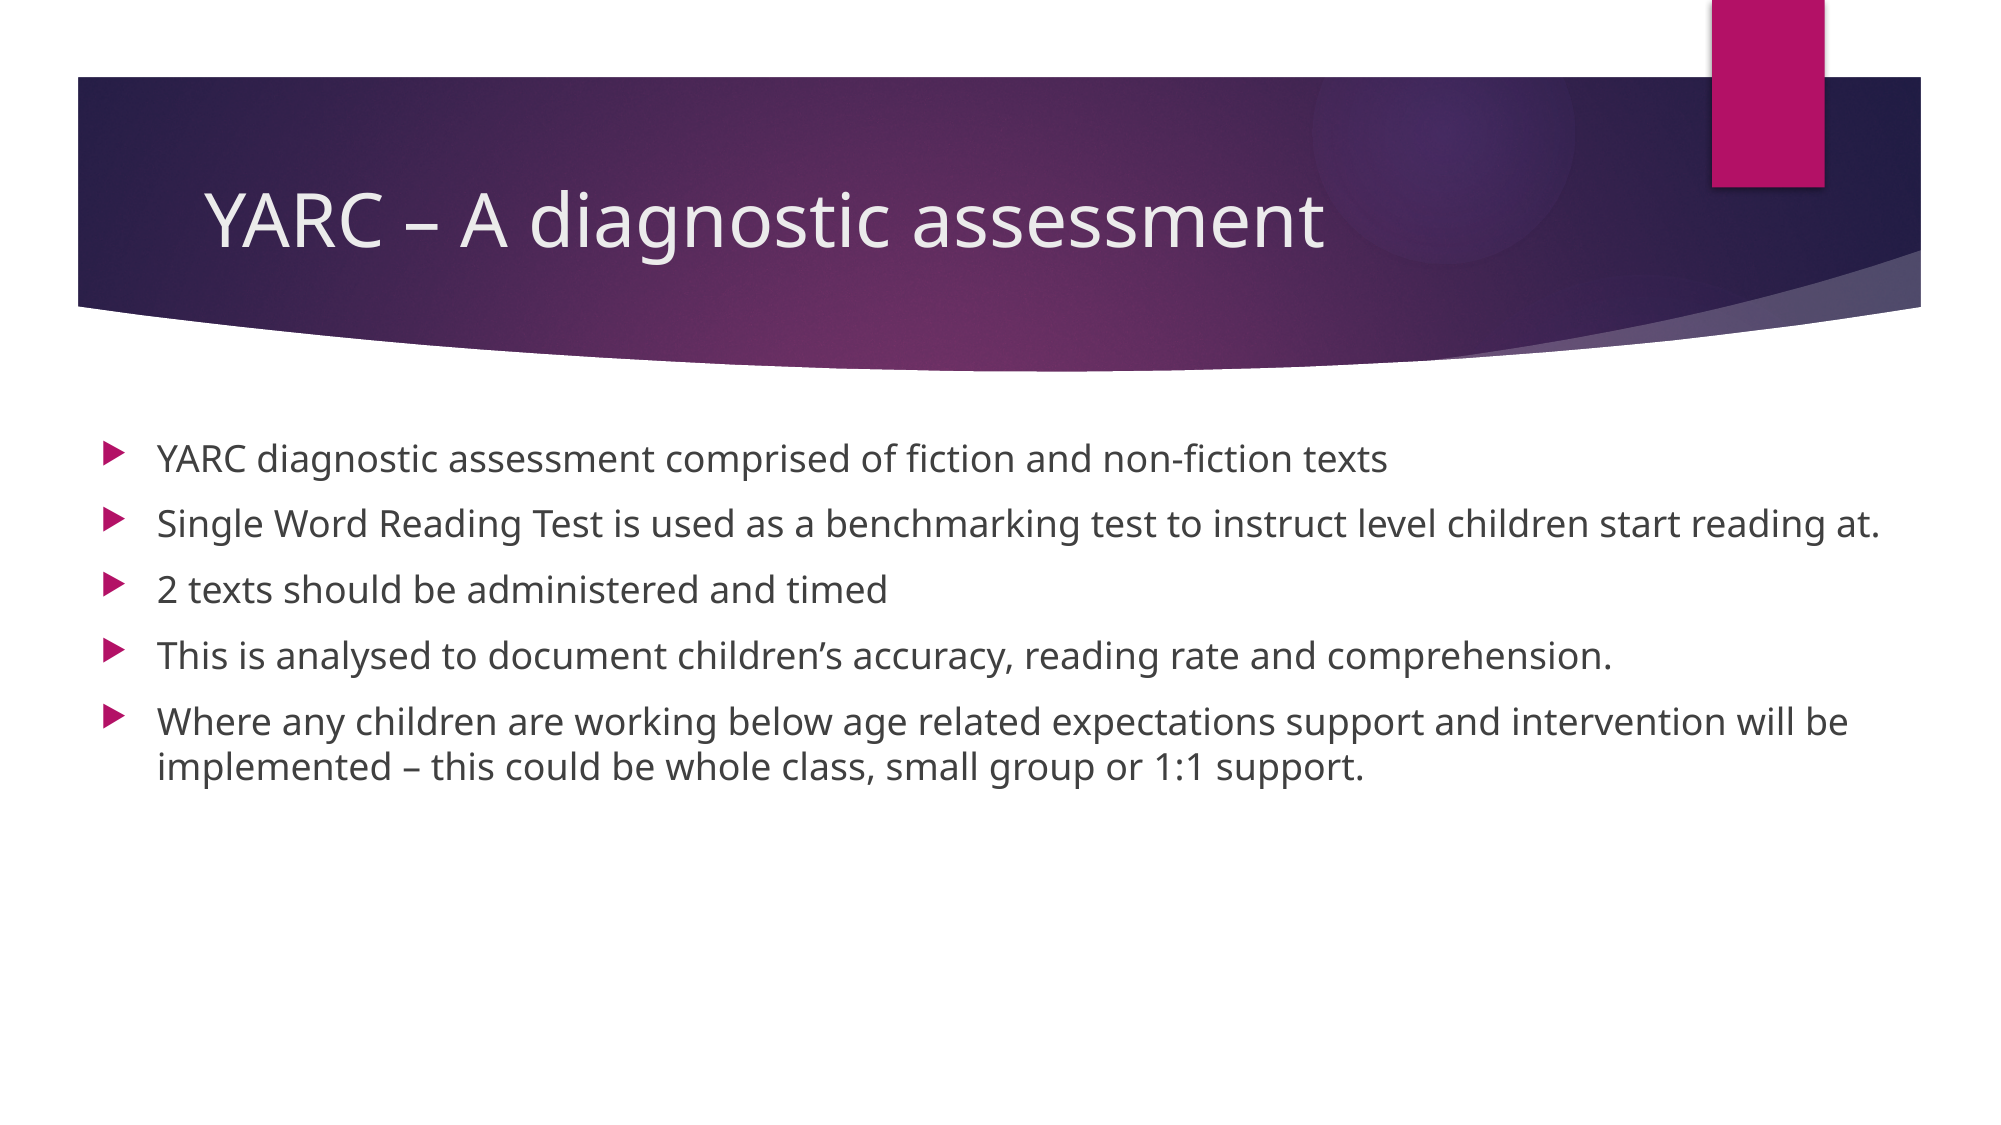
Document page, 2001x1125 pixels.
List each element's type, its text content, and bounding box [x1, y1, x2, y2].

title YARC – A diagnostic assessment [189, 159, 1627, 276]
list YARC diagnostic assessment comprised of fiction and non-fiction texts Single Word Reading Test is used as a benchmarking test to instruct level children start reading at. 2 texts should be administered and timed This is analysed to document children’s accuracy, reading rate and comprehension. Where any children are working below age related expectations support and intervention will be implemented – this could be whole class, small group or 1:1 support. [85, 427, 1912, 988]
